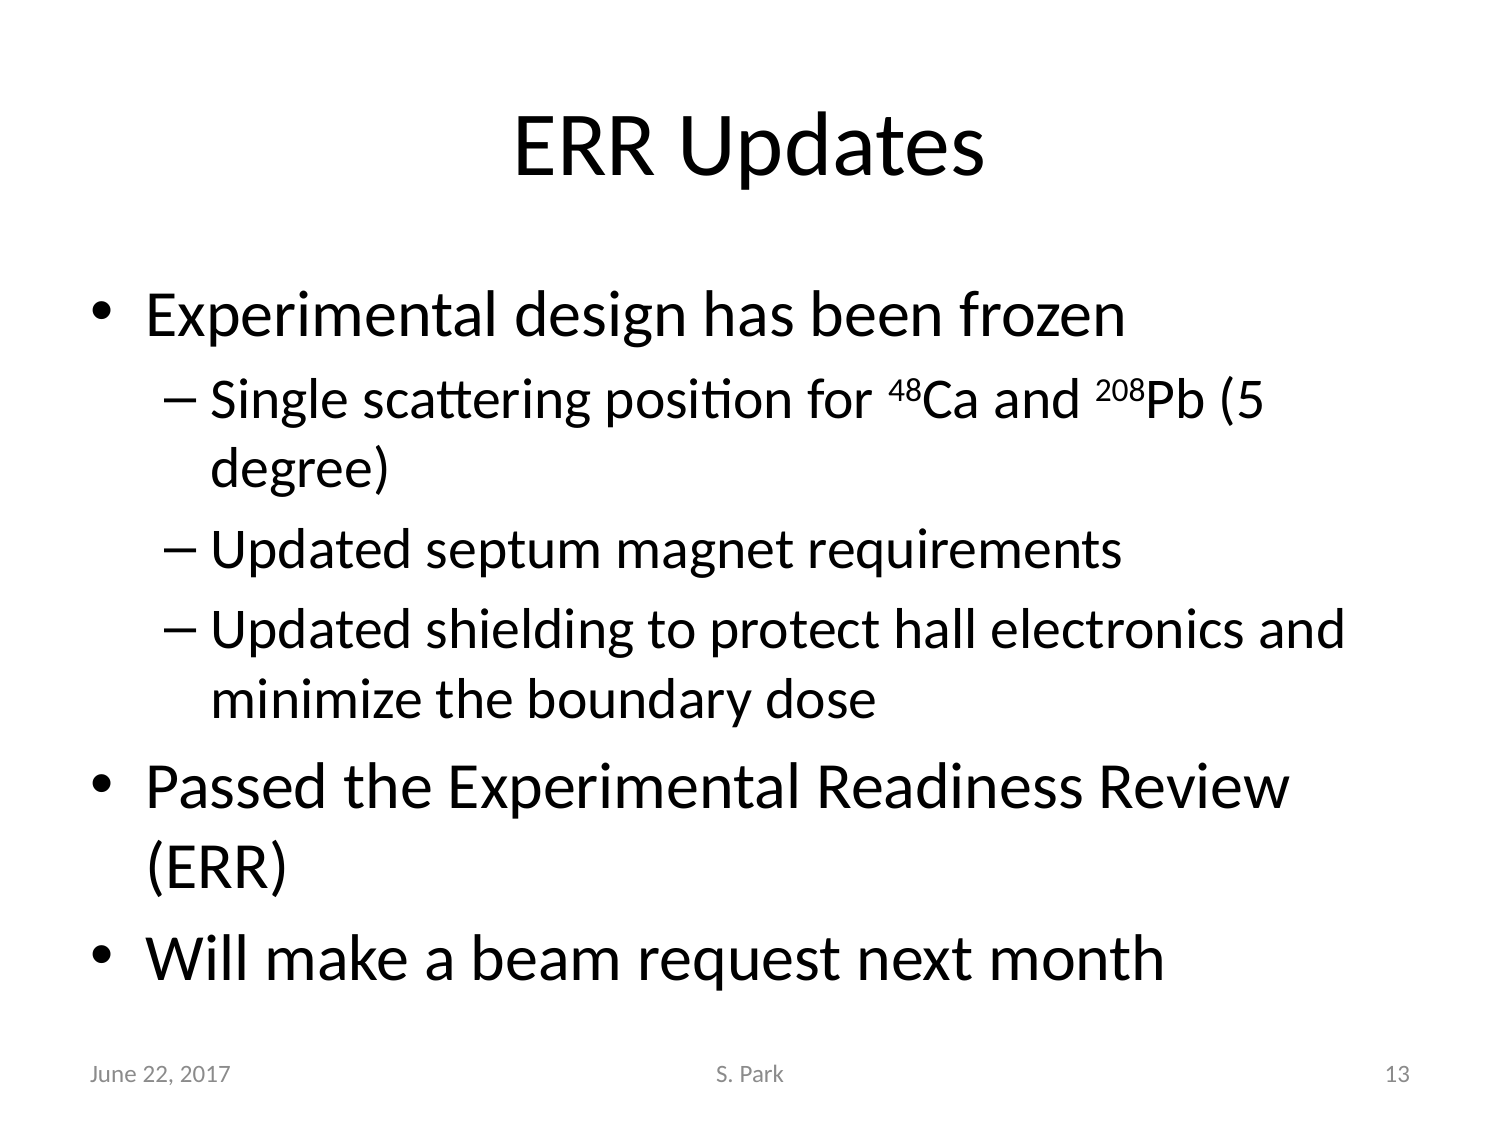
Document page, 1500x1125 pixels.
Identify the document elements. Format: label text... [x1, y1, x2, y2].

list Experimental design has been frozen Single scattering position for 48Ca and 208Pb (5 degree) Updated septum magnet requirements Updated shielding to protect hall electronics and minimize the boundary dose Passed the Experimental Readiness Review (ERR) Will make a beam request next month [75, 262, 1425, 1005]
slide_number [75, 1042, 425, 1103]
title ERR Updates [75, 45, 1425, 233]
slide_number 13 [1074, 1042, 1425, 1103]
footer S. Park [512, 1042, 988, 1103]
